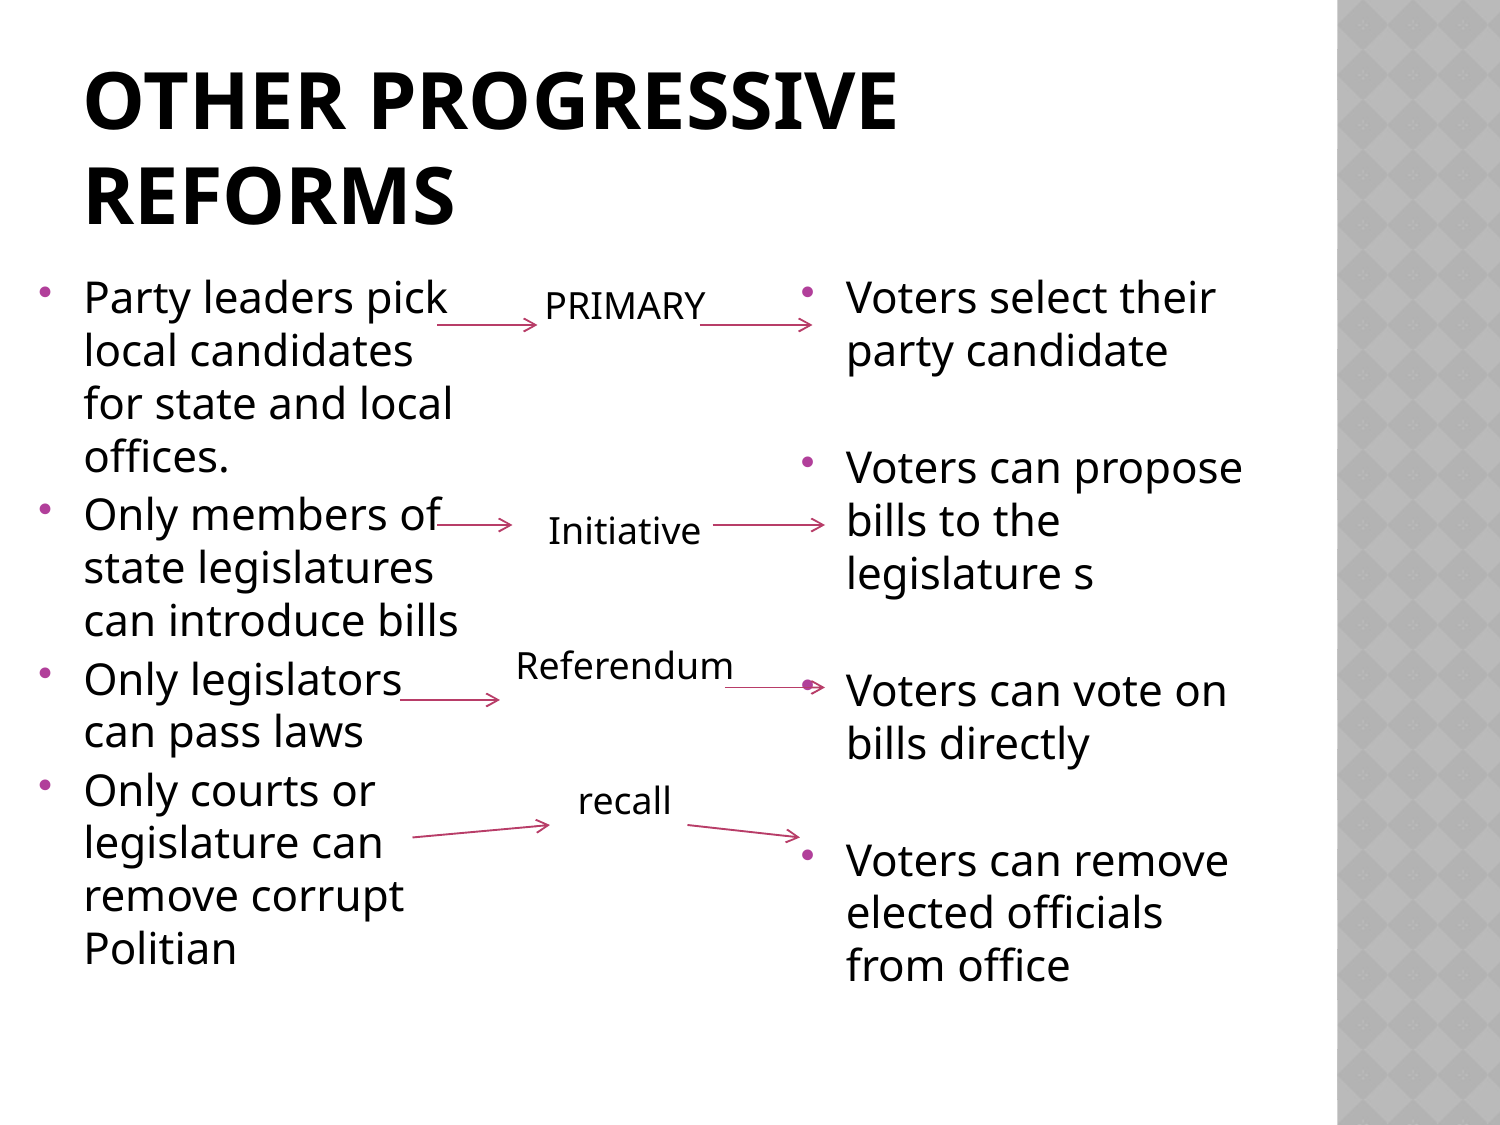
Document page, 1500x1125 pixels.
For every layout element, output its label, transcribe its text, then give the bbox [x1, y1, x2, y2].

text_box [687, 824, 801, 838]
list Party leaders pick local candidates for state and local offices. Only members of state legislatures can introduce bills Only legislators can pass laws Only courts or legislature can remove corrupt Politian [24, 262, 475, 1005]
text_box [411, 824, 551, 838]
text_box PRIMARY Initiative Referendum recall [500, 274, 750, 830]
title Other progressive reforms [75, 52, 1263, 240]
list Voters select their party candidate Voters can propose bills to the legislature s Voters can vote on bills directly Voters can remove elected officials from office [787, 262, 1263, 1005]
